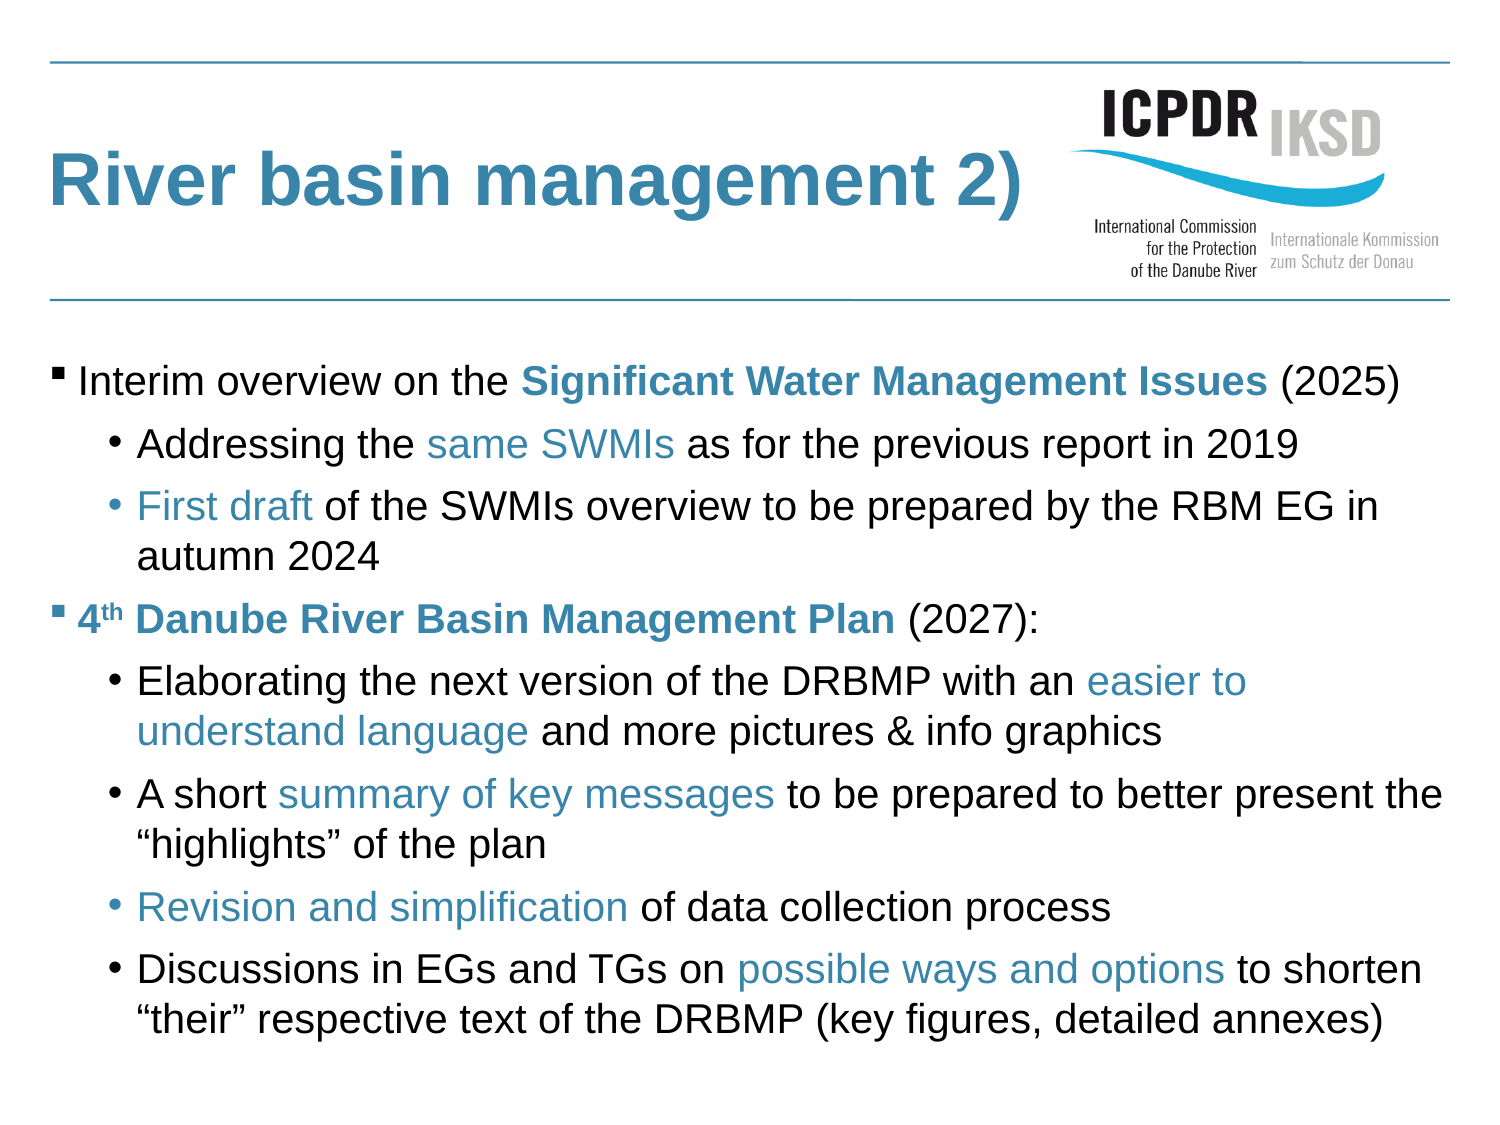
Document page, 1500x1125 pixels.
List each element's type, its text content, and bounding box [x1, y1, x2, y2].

title River basin management 2) [48, 72, 1160, 296]
text_box Interim overview on the Significant Water Management Issues (2025) Addressing the same SWMIs as for the previous report in 2019 First draft of the SWMIs overview to be prepared by the RBM EG in autumn 2024 4th Danube River Basin Management Plan (2027): Elaborating the next version of the DRBMP with an easier to understand language and more pictures & info graphics A short summary of key messages to be prepared to better present the “highlights” of the plan Revision and simplification of data collection process Discussions in EGs and TGs on possible ways and options to shorten “their” respective text of the DRBMP (key figures, detailed annexes) [48, 353, 1450, 1081]
picture [1041, 69, 1464, 298]
